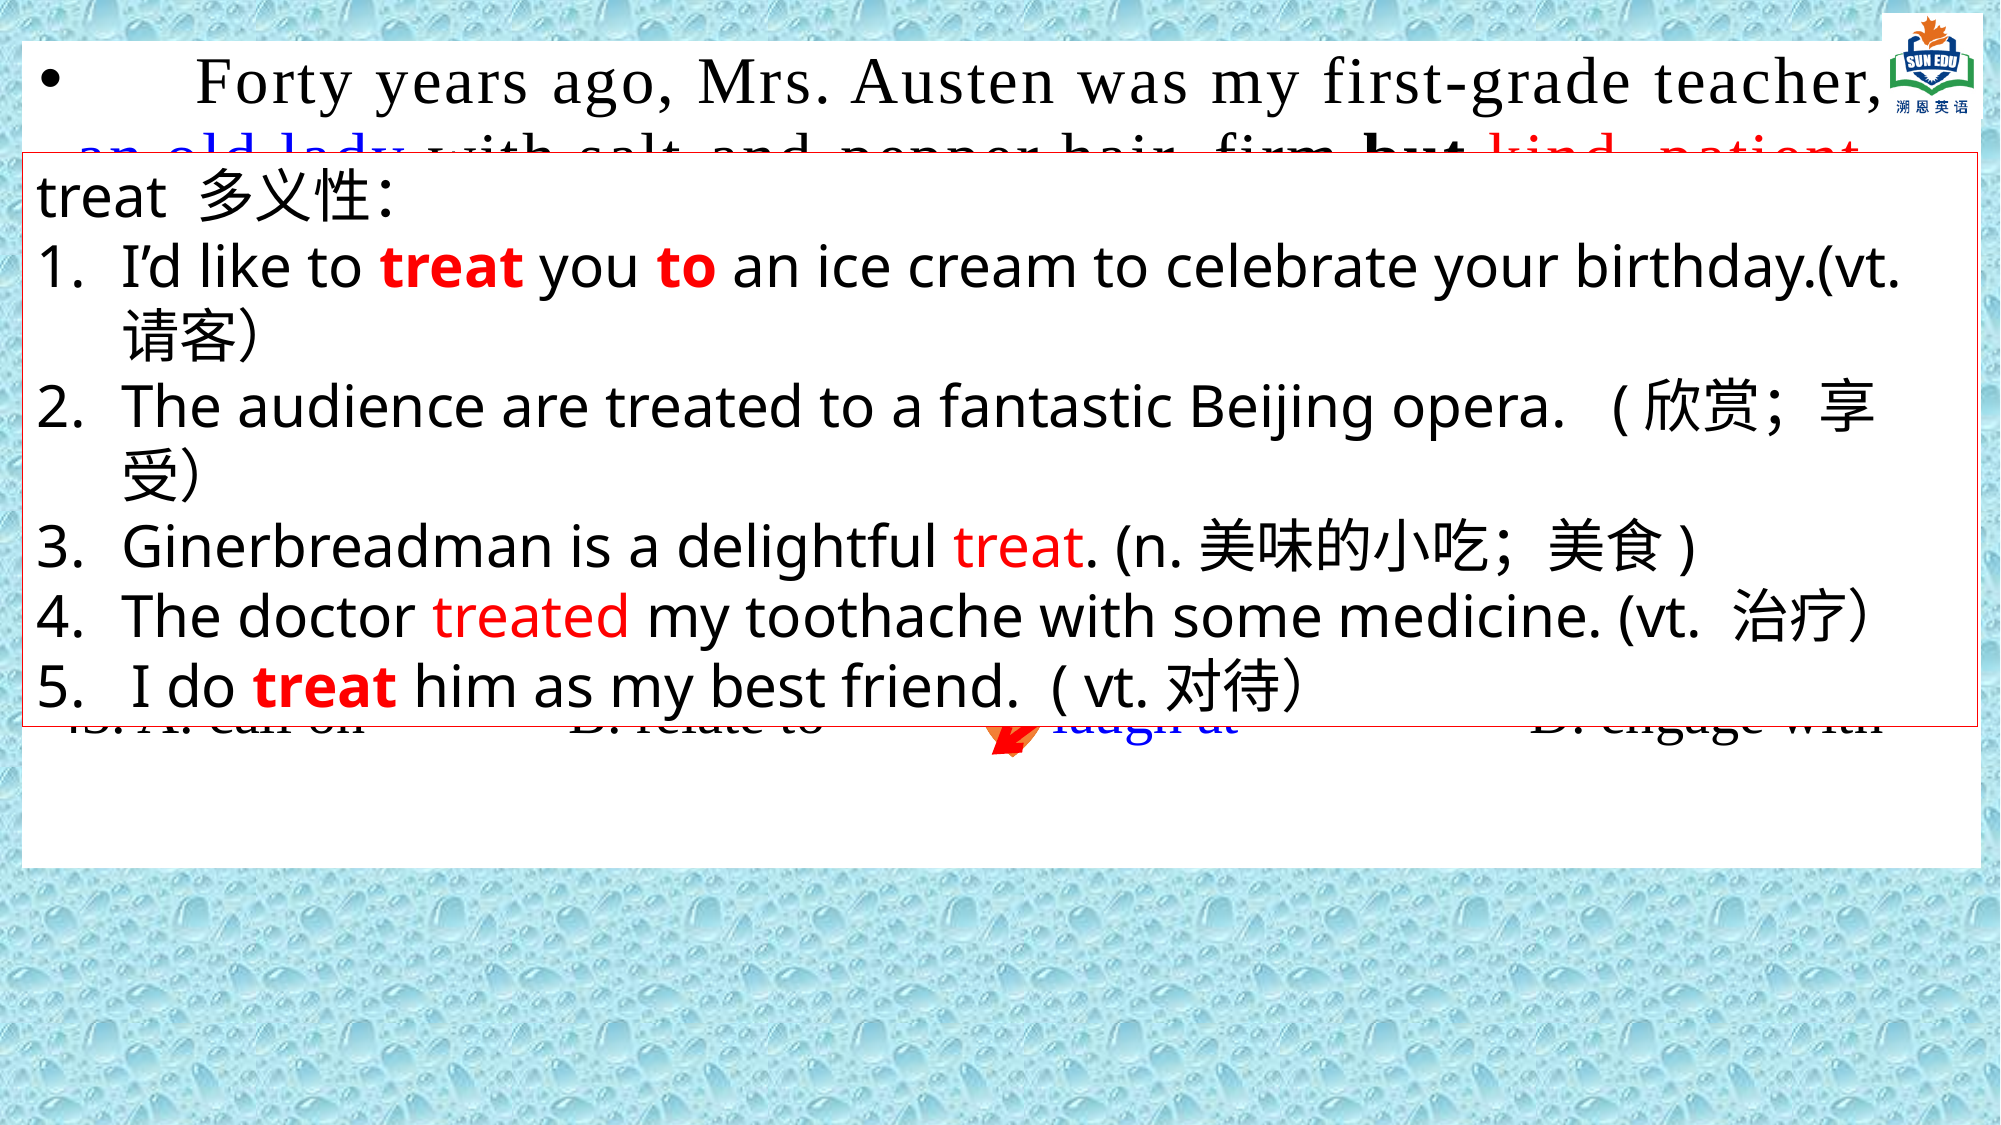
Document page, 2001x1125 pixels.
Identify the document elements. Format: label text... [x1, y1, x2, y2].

picture [0, 0, 2001, 1125]
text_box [320, 256, 1174, 642]
text_box Forty years ago, Mrs. Austen was my first-grade teacher, an old lady with salt-and-pepper hair, firm but kind, patient and 41 . She let us bake gingerbread men in the school cafeteria —a delightful 42 that amazed me. And whenever we read the “Jack and Janet” books, she wouldn't let the other kids 43 my classmate Jack or me. [22, 41, 1981, 869]
text_box 41. A. neighborly B. cowardly C. grandmotherly D. scholarly 42. A. treat B. view C. journey D. story 43. A. call on B. relate to C. laugh at D. engage with [38, 727, 991, 753]
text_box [991, 412, 1456, 755]
text_box [985, 727, 991, 736]
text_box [1186, 177, 1694, 563]
text_box 41. A. neighborly B. cowardly C. grandmotherly D. scholarly 42. A. treat B. view C. journey D. story 43. A. call on B. relate to C. laugh at D. engage with [1456, 727, 1962, 753]
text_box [320, 177, 1186, 412]
text_box treat 多义性： I’d like to treat you to an ice cream to celebrate your birthday.(vt.请客） The audience are treated to a fantastic Beijing opera. (欣赏；享受） Ginerbreadman is a delightful treat. (n.美味的小吃；美食) The doctor treated my toothache with some medicine. (vt. 治疗） 5. I do treat him as my best friend. ( vt.对待） [22, 152, 1978, 727]
